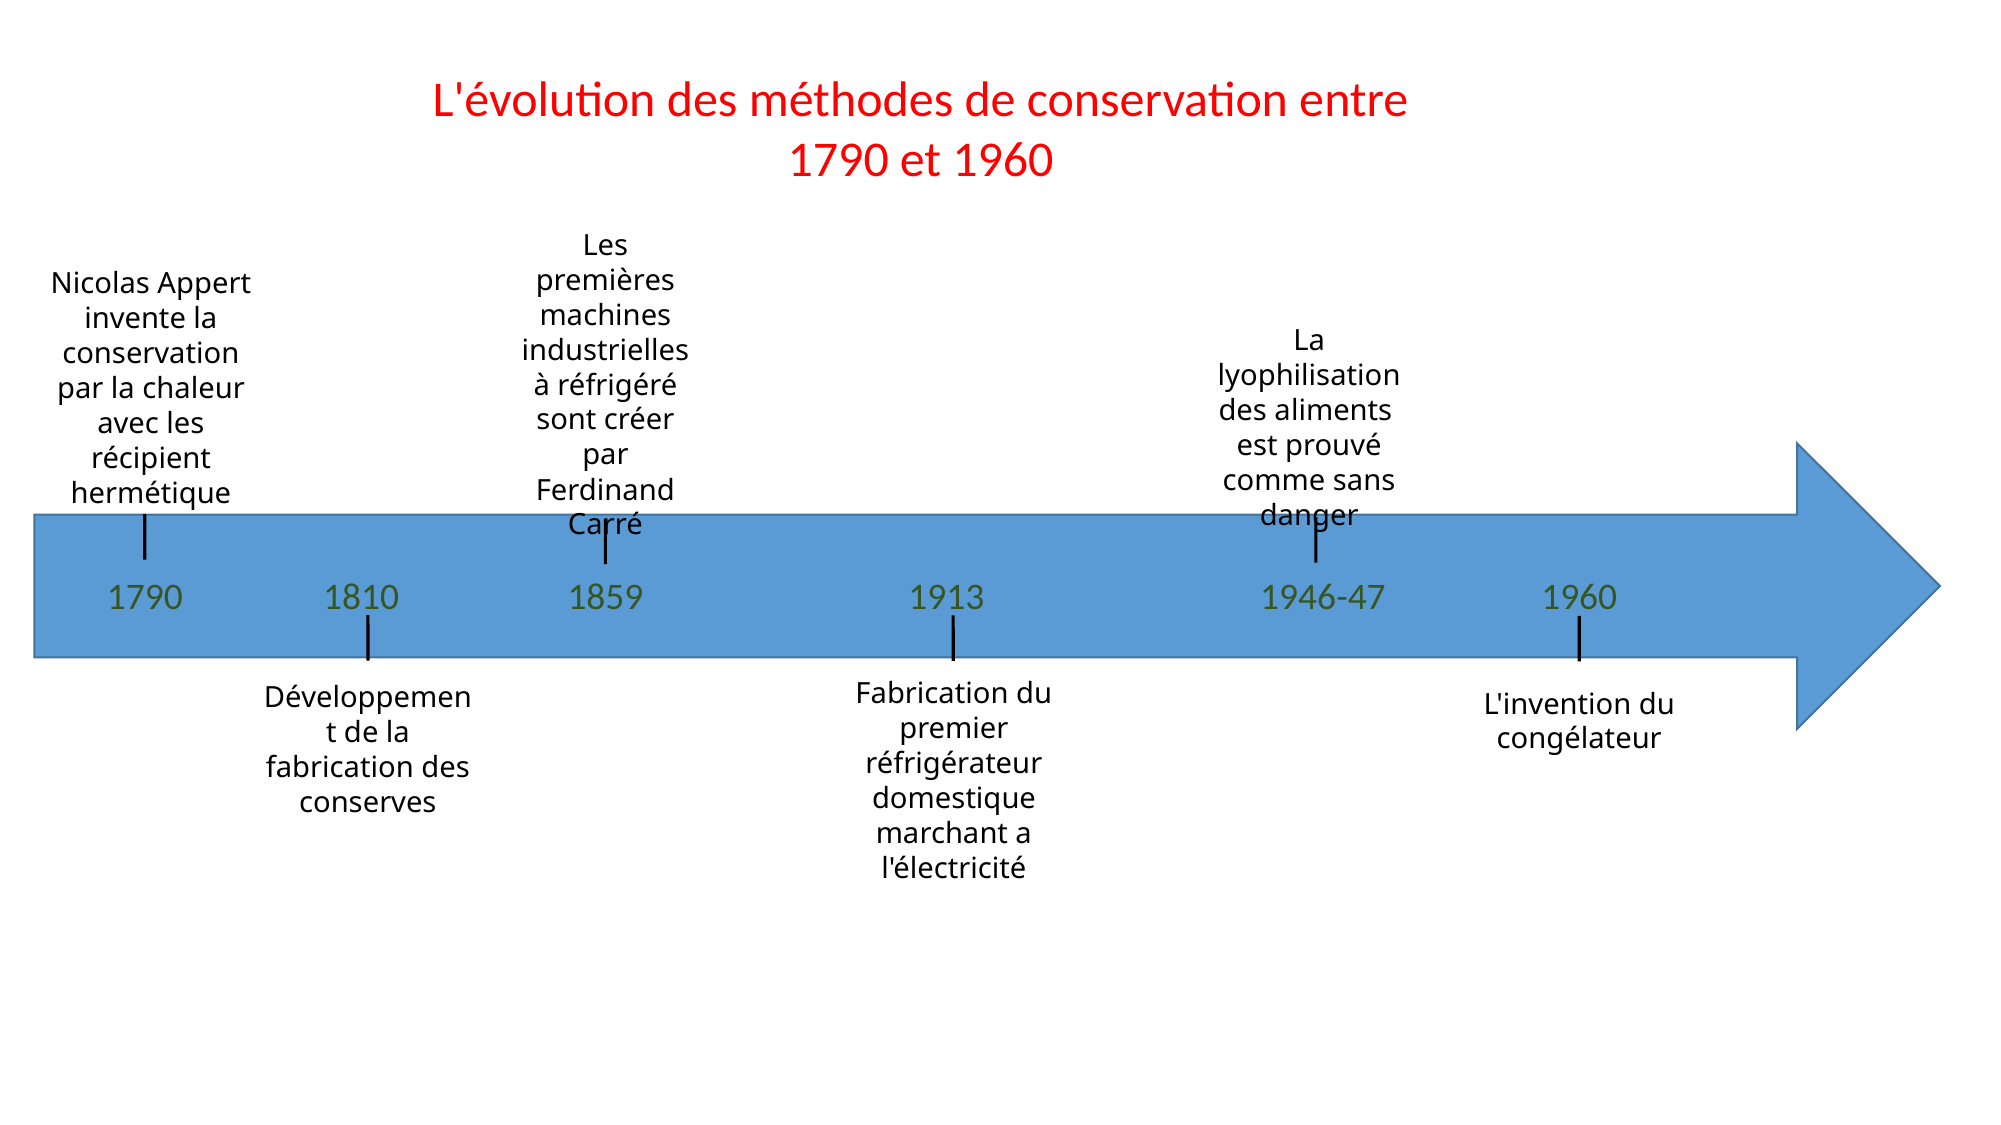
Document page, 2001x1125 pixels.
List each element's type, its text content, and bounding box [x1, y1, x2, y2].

text_box 1859 [467, 564, 743, 625]
text_box 1960 [1495, 564, 1663, 625]
text_box [33, 440, 1942, 732]
text_box Développement de la fabrication des conserves [246, 671, 490, 827]
text_box L'invention du congélateur [1456, 677, 1702, 763]
text_box [1579, 506, 1853, 547]
text_box 1790 [57, 564, 233, 625]
text_box Nicolas Appert invente la conservation par la chaleur avec les récipient hermétique [29, 257, 273, 518]
text_box Les premières machines industrielles à réfrigéré sont créer par Ferdinand Carré [495, 218, 715, 549]
text_box L'évolution des méthodes de conservation entre 1790 et 1960 [393, 59, 1448, 195]
text_box 1946-47 [1231, 564, 1414, 625]
text_box 1810 [306, 564, 416, 625]
text_box Fabrication du premier réfrigérateur domestique marchant a l'électricité [812, 667, 1096, 892]
text_box 1913 [866, 564, 1027, 625]
text_box La lyophilisation des aliments est prouvé comme sans danger [1183, 314, 1436, 539]
